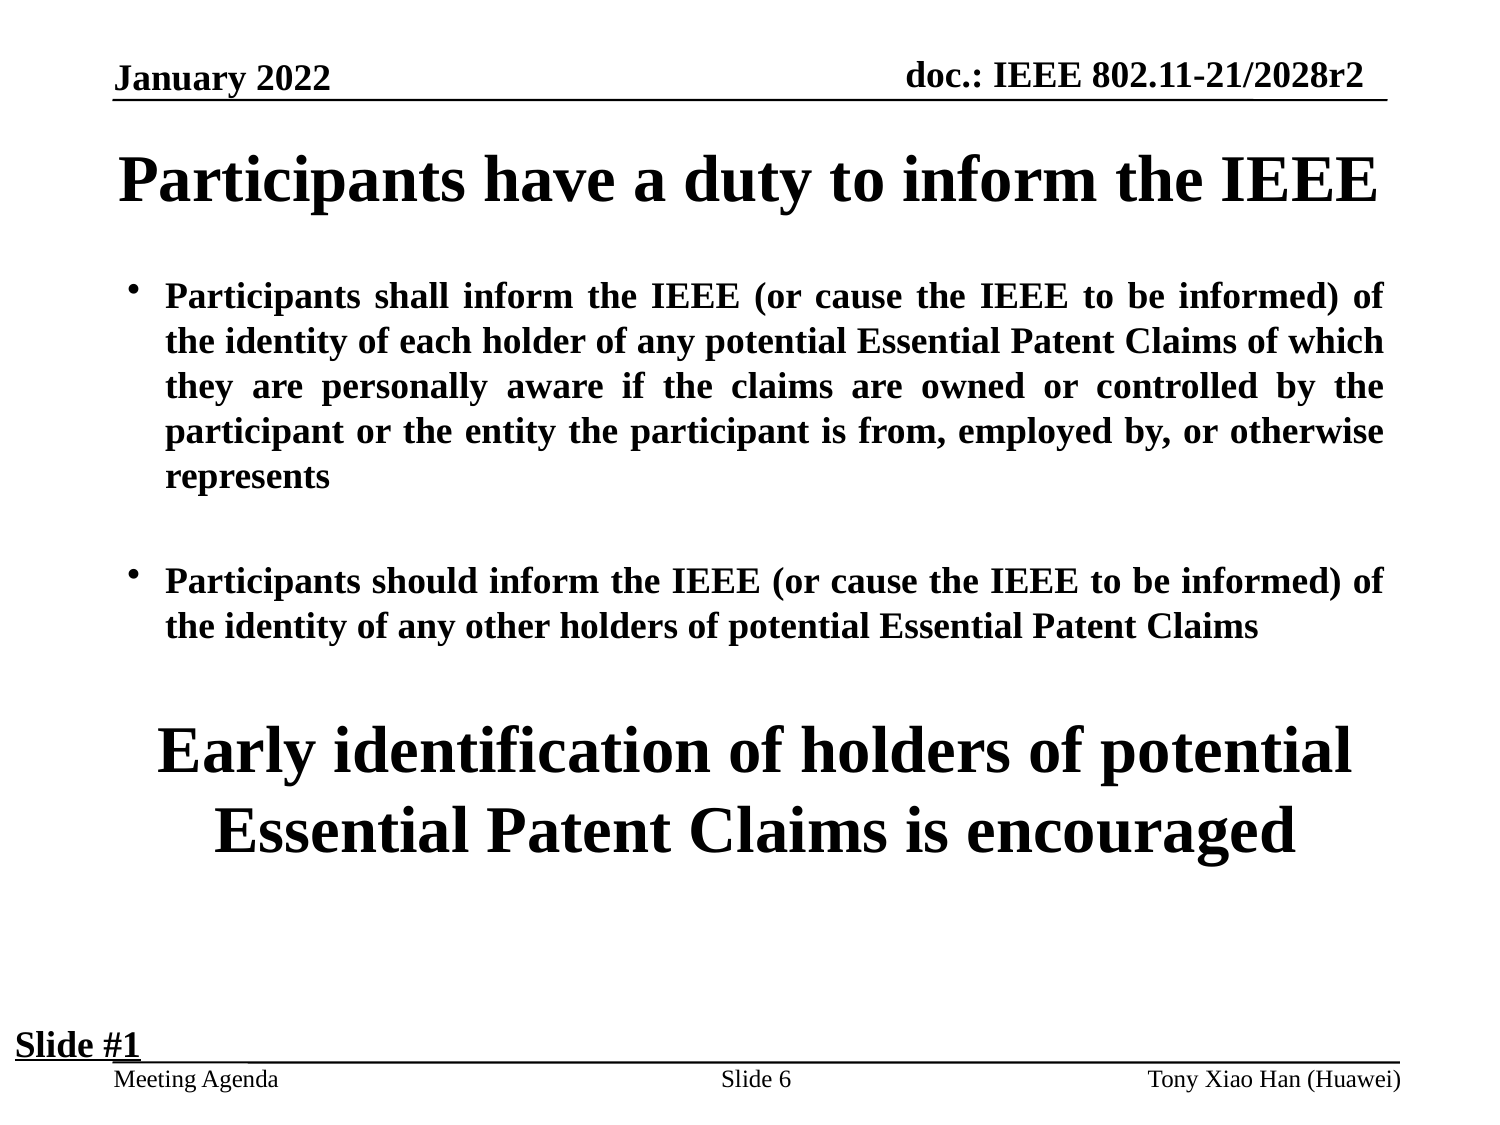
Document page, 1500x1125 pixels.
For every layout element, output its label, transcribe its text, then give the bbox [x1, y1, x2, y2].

footer Tony Xiao Han (Huawei) [999, 1061, 1402, 1093]
text_box Participants shall inform the IEEE (or cause the IEEE to be informed) of the identity of each holder of any potential Essential Patent Claims of which they are personally aware if the claims are owned or controlled by the participant or the entity the participant is from, employed by, or otherwise represents Participants should inform the IEEE (or cause the IEEE to be informed) of the identity of any other holders of potential Essential Patent Claims Early identification of holders of potential Essential Patent Claims is encouraged [112, 263, 1400, 1100]
text_box Participants have a duty to inform the IEEE [99, 87, 1400, 263]
text_box [87, 37, 1438, 163]
text_box Slide #1 [0, 1012, 157, 1073]
